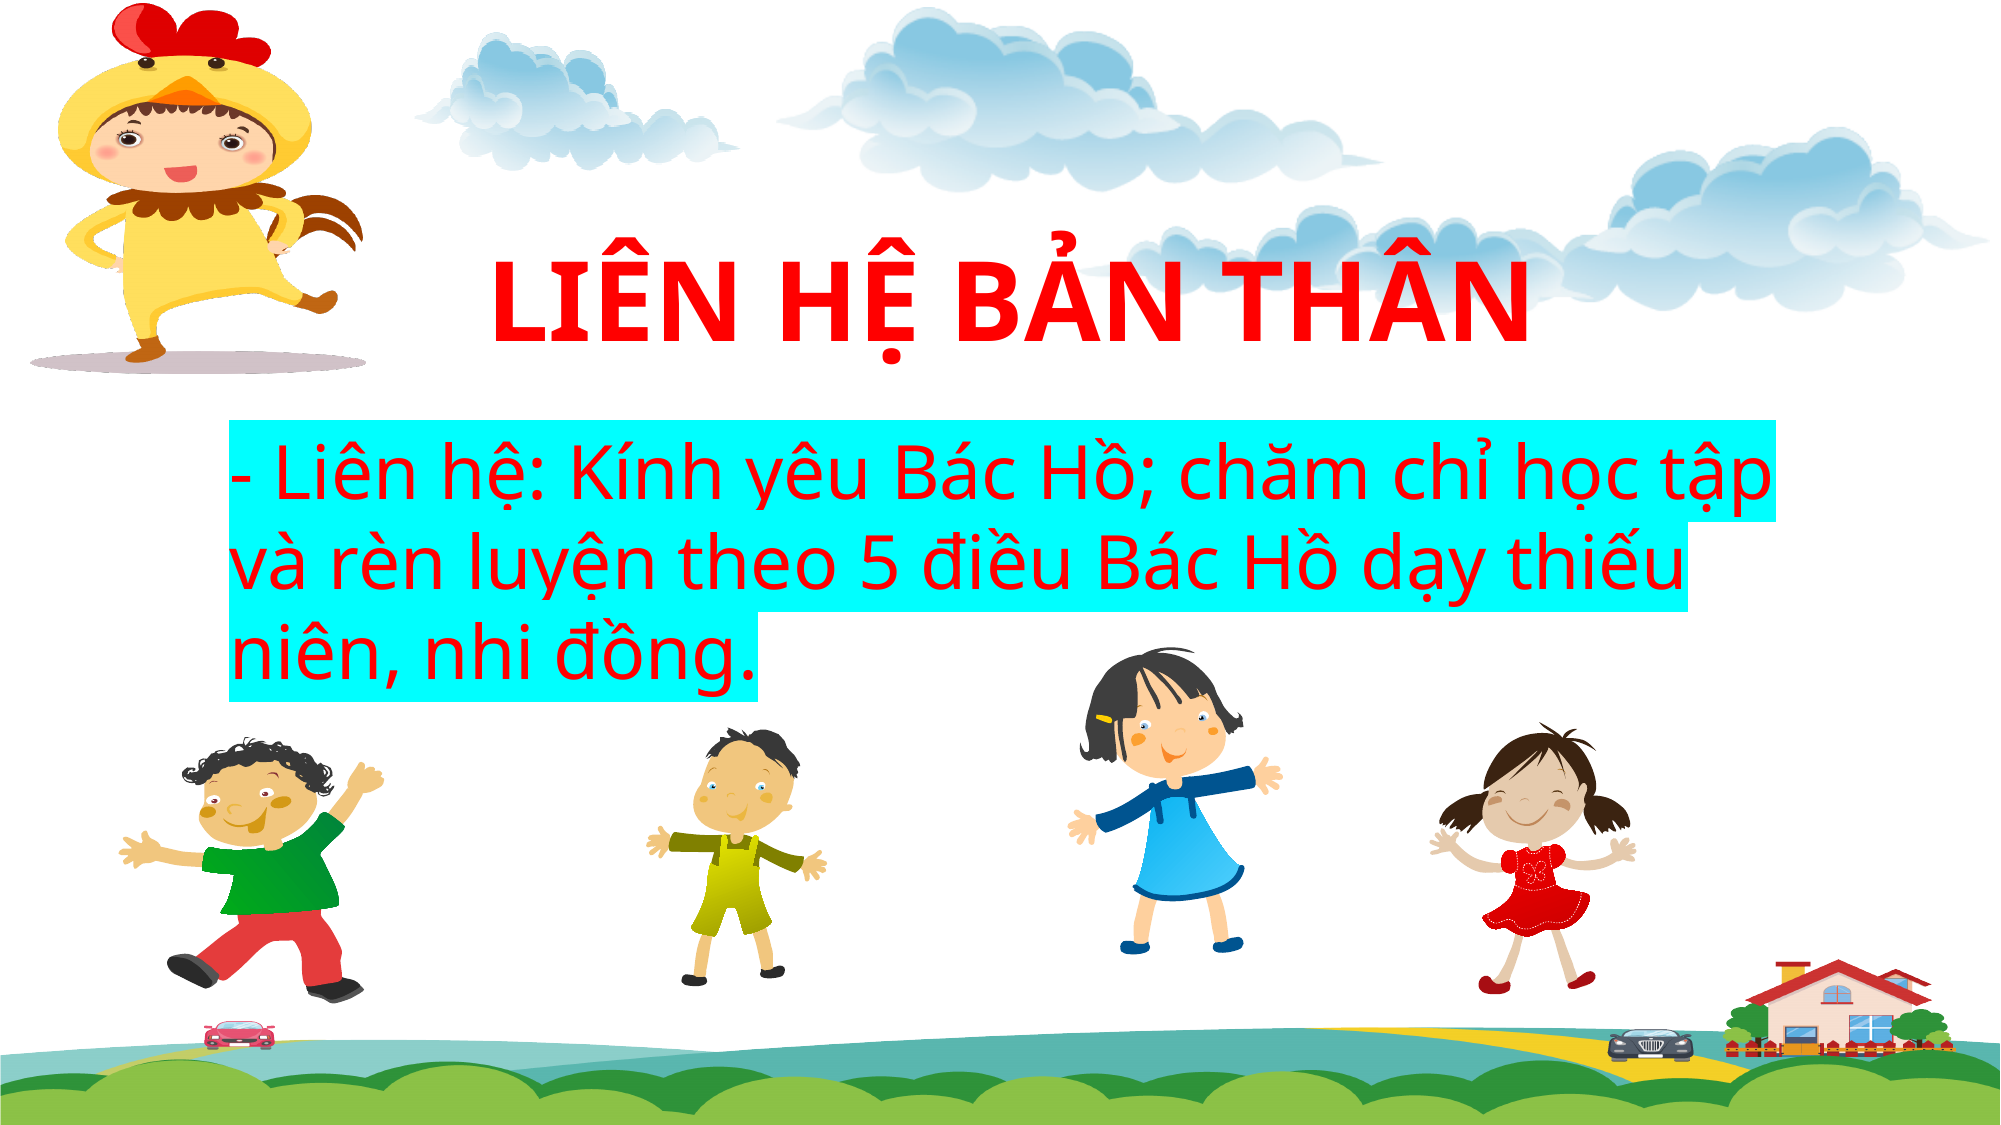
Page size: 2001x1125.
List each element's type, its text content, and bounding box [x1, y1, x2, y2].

text_box LIÊN HỆ BẢN THÂN [366, 222, 1787, 371]
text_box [117, 735, 386, 1004]
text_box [1065, 647, 1278, 962]
text_box - Liên hệ: Kính yêu Bác Hồ; chăm chỉ học tập và rèn luyện theo 5 điều Bác Hồ dạy thiếu niên, nhi đồng. [214, 417, 1841, 703]
picture [0, 959, 2000, 1125]
picture [414, 32, 769, 175]
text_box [620, 752, 854, 980]
picture [29, 2, 366, 374]
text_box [1426, 742, 1648, 997]
picture [776, 7, 1990, 315]
